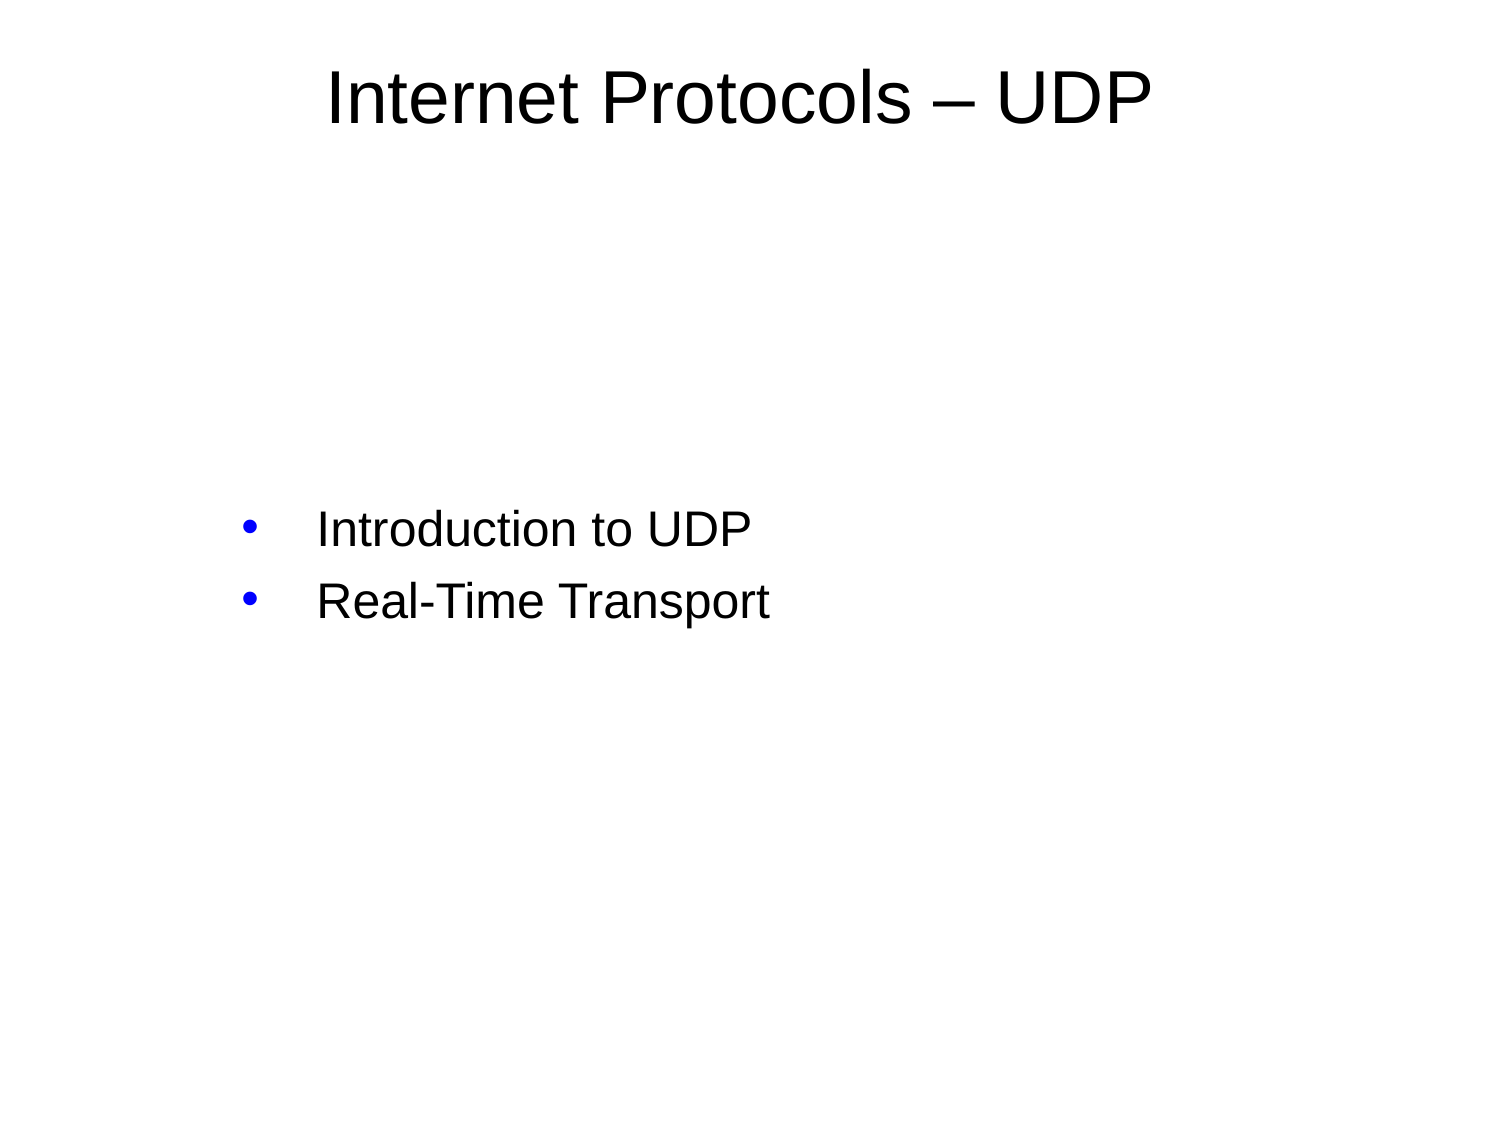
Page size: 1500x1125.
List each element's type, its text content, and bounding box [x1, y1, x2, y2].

title Internet Protocols – UDP [0, 0, 1500, 188]
list Introduction to UDP Real-Time Transport [226, 326, 1427, 987]
